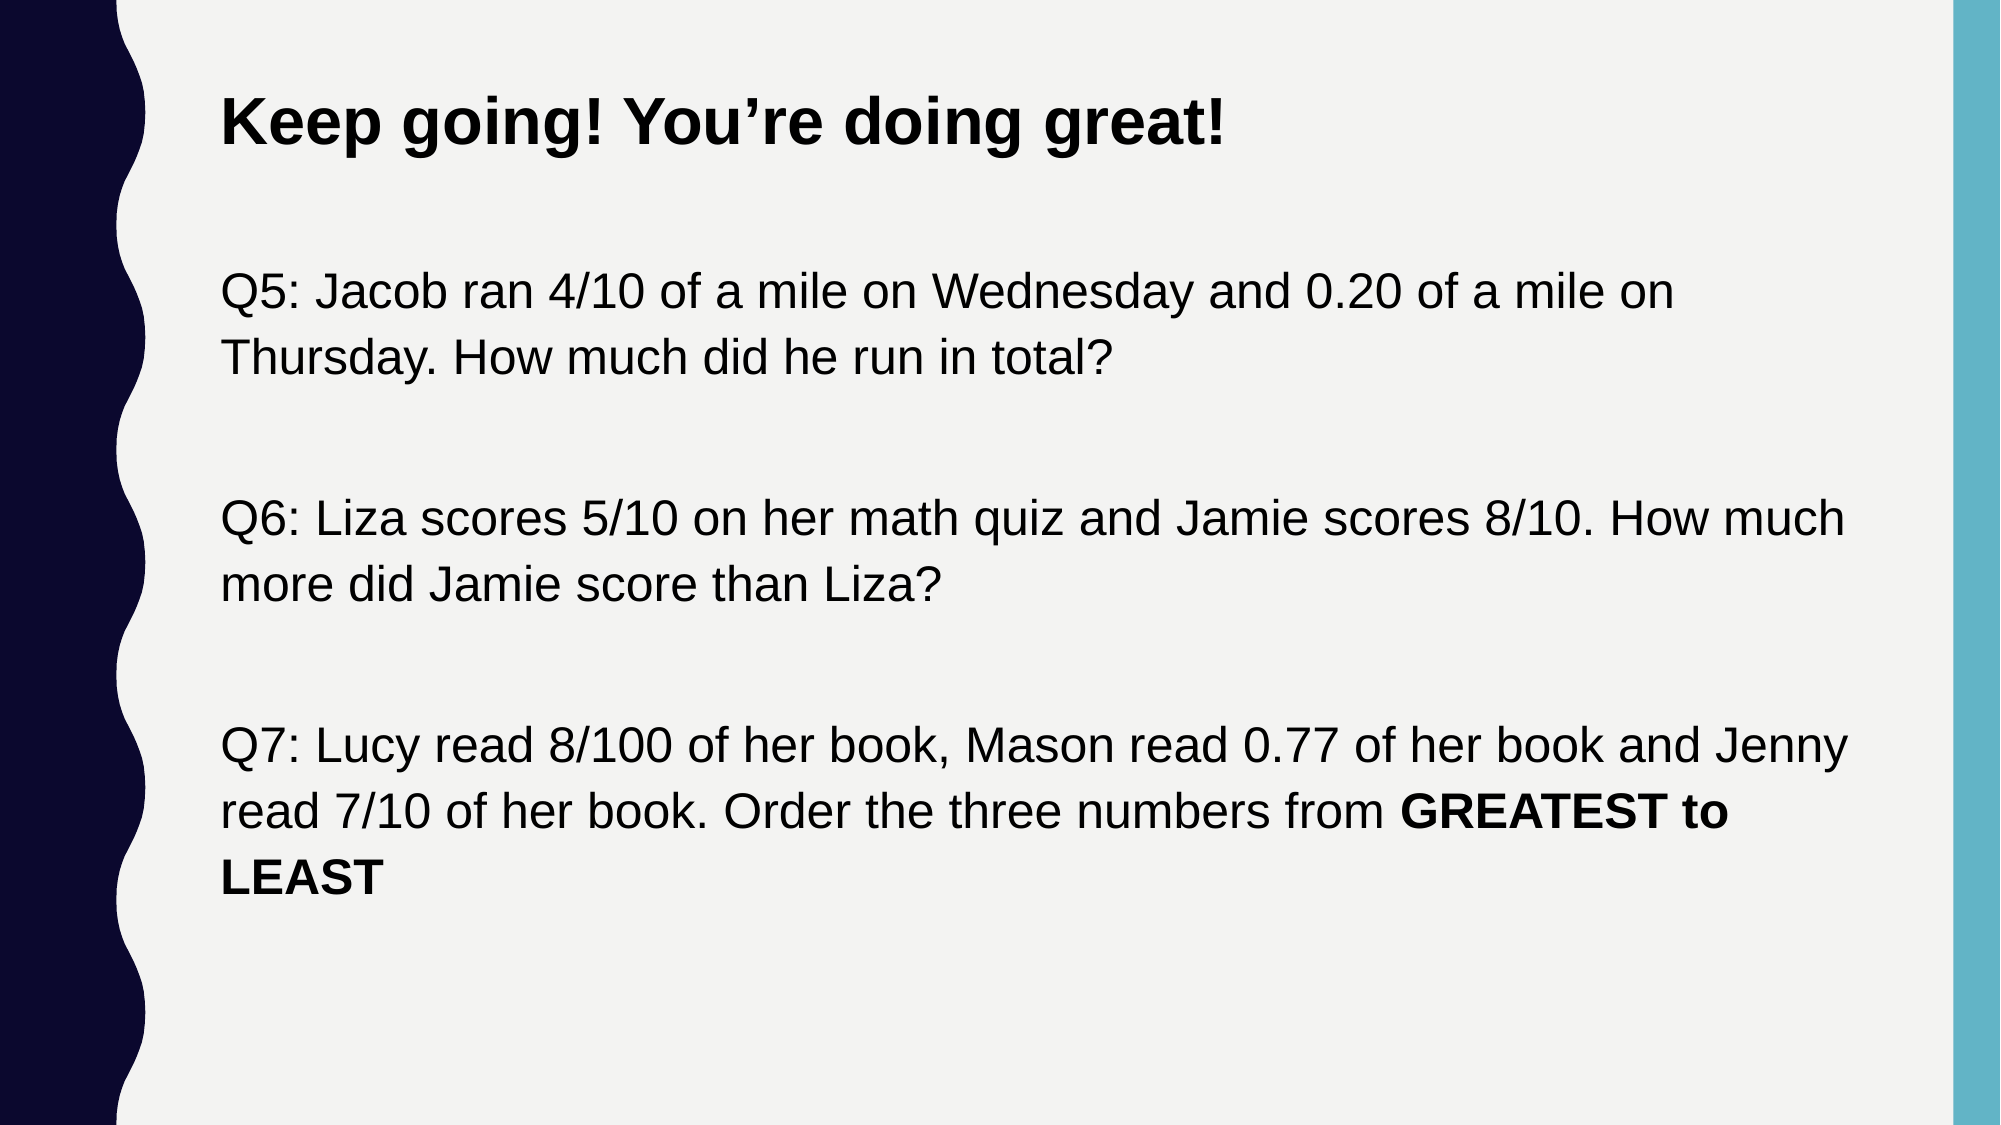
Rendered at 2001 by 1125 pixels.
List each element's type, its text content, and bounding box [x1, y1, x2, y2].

list Keep going! You’re doing great! Q5: Jacob ran 4/10 of a mile on Wednesday and 0.20 of a mile on Thursday. How much did he run in total? Q6: Liza scores 5/10 on her math quiz and Jamie scores 8/10. How much more did Jamie score than Liza? Q7: Lucy read 8/100 of her book, Mason read 0.77 of her book and Jenny read 7/10 of her book. Order the three numbers from GREATEST to LEAST [205, 62, 1875, 965]
